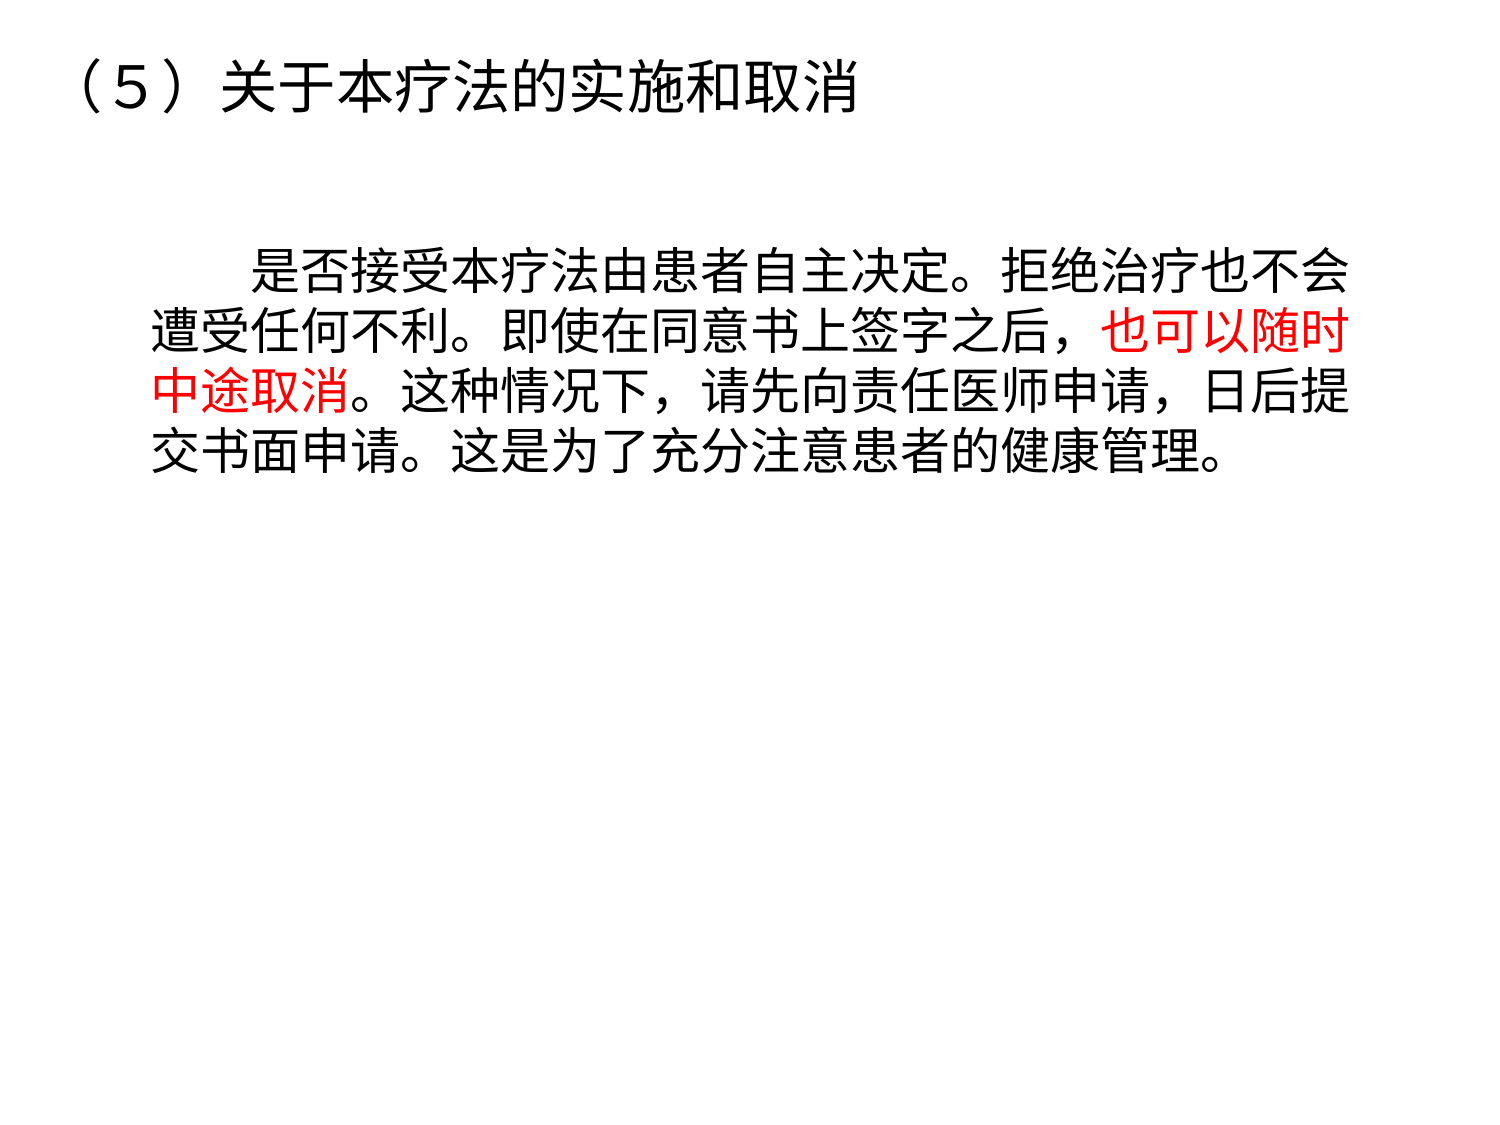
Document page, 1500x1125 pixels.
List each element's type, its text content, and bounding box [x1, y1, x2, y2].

title （５）关于本疗法的实施和取消 [0, 42, 1170, 161]
text_box 是否接受本疗法由患者自主决定。拒绝治疗也不会遭受任何不利。即使在同意书上签字之后，也可以随时中途取消。这种情况下，请先向责任医师申请，日后提交书面申请。这是为了充分注意患者的健康管理。 [135, 231, 1376, 487]
